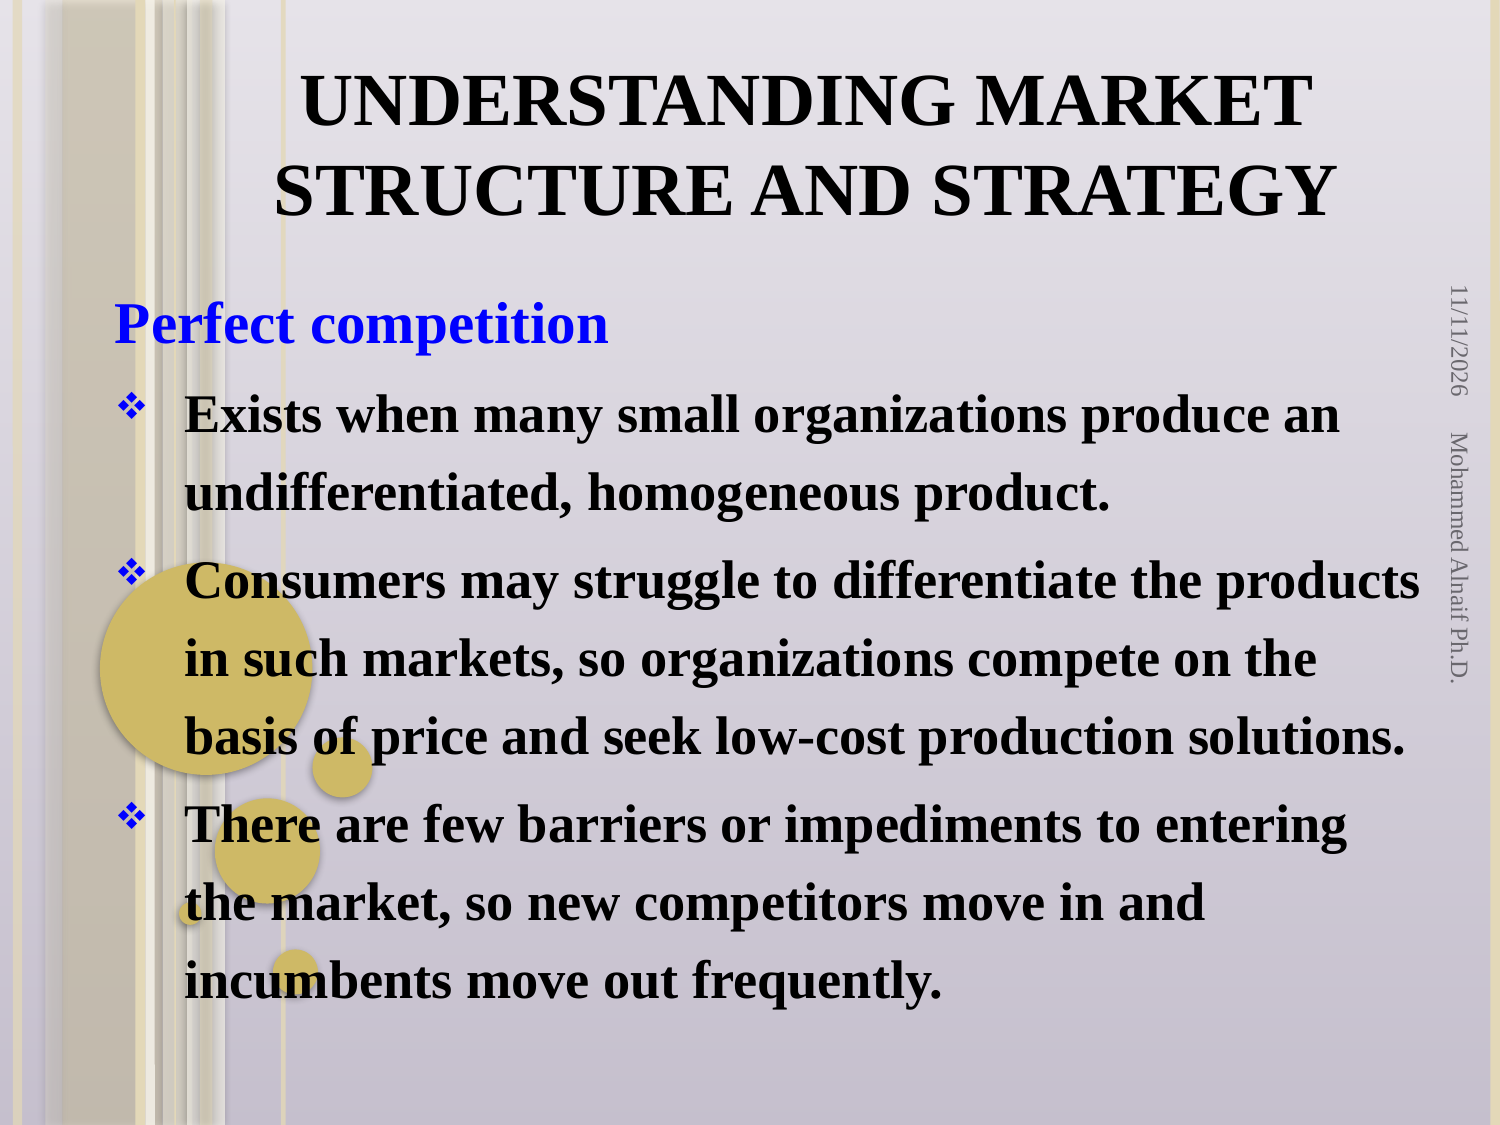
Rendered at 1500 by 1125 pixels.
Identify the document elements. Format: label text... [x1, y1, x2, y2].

subtitle Perfect competition Exists when many small organizations produce an undifferentiated, homogeneous product. Consumers may struggle to differentiate the products in such markets, so organizations compete on the basis of price and seek low-cost production solutions. There are few barriers or impediments to entering the market, so new competitors move in and incumbents move out frequently. [99, 262, 1440, 1063]
title Understanding Market Structure and Strategy [162, 37, 1430, 238]
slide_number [1430, 36, 1493, 412]
footer Mohammed Alnaif Ph.D. [1429, 417, 1493, 1018]
